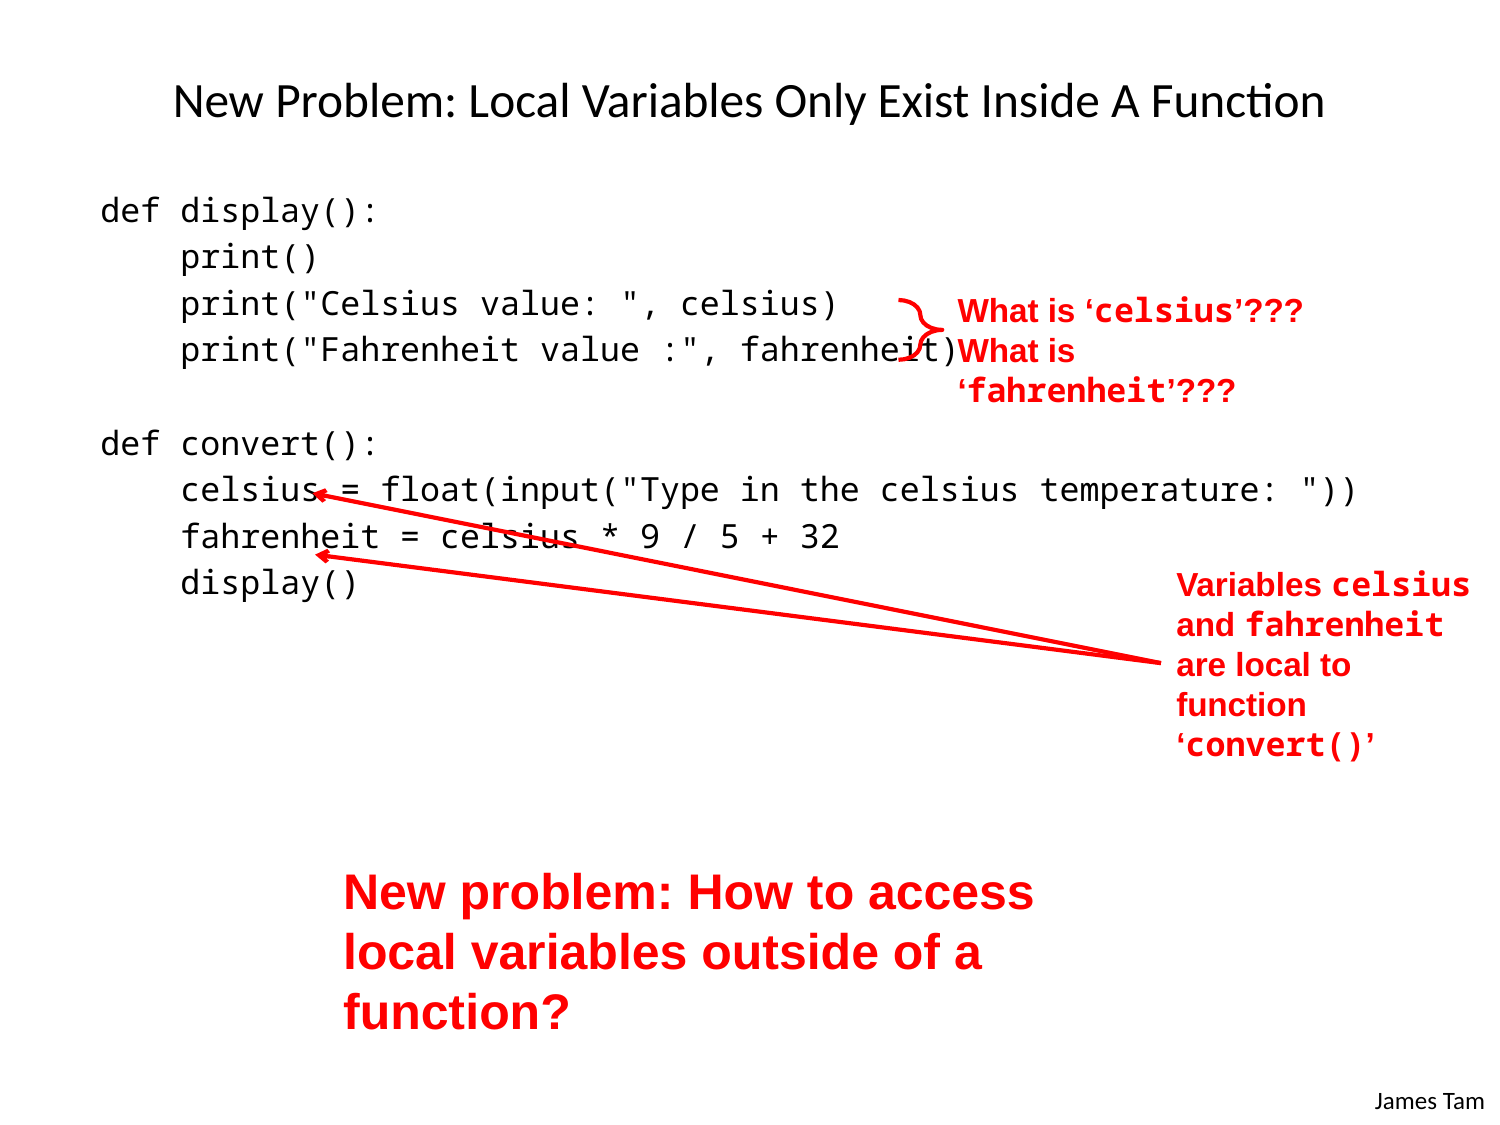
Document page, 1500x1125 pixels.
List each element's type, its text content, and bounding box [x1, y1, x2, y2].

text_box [312, 492, 1491, 774]
list def display(): print() print("Celsius value: ", celsius) print("Fahrenheit value :", fahrenheit) def convert(): celsius = float(input("Type in the celsius temperature: ")) fahrenheit = celsius * 9 / 5 + 32 display() [85, 181, 1436, 1069]
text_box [898, 281, 1364, 379]
title New Problem: Local Variables Only Exist Inside A Function [75, 45, 1425, 150]
text_box New problem: How to access local variables outside of a function? [343, 852, 1178, 1032]
